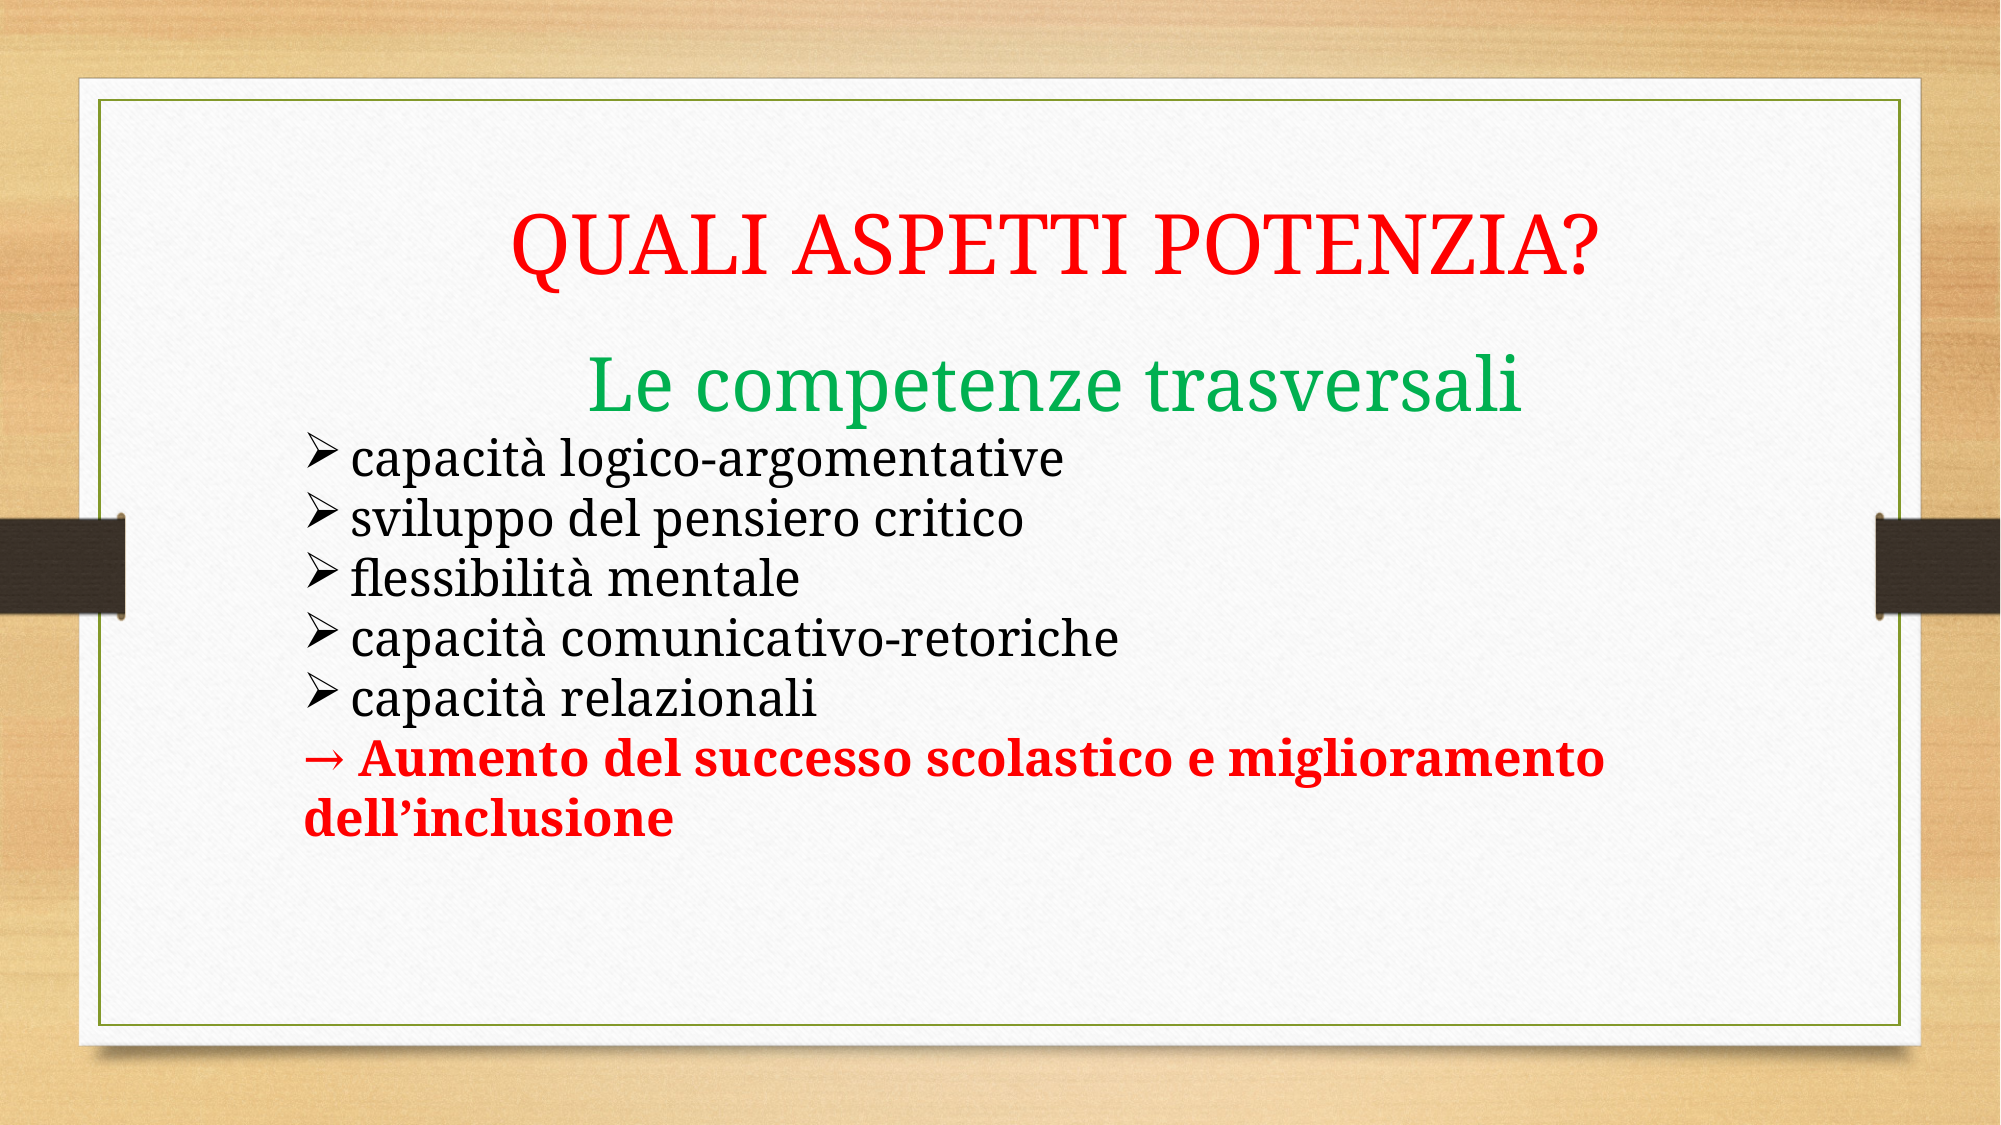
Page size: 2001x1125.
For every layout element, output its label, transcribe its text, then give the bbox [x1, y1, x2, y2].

text_box QUALI ASPETTI POTENZIA? Le competenze trasversali capacità logico-argomentative sviluppo del pensiero critico flessibilità mentale capacità comunicativo-retoriche capacità relazionali → Aumento del successo scolastico e miglioramento dell’inclusione [288, 183, 1824, 854]
picture [0, 0, 2001, 1125]
